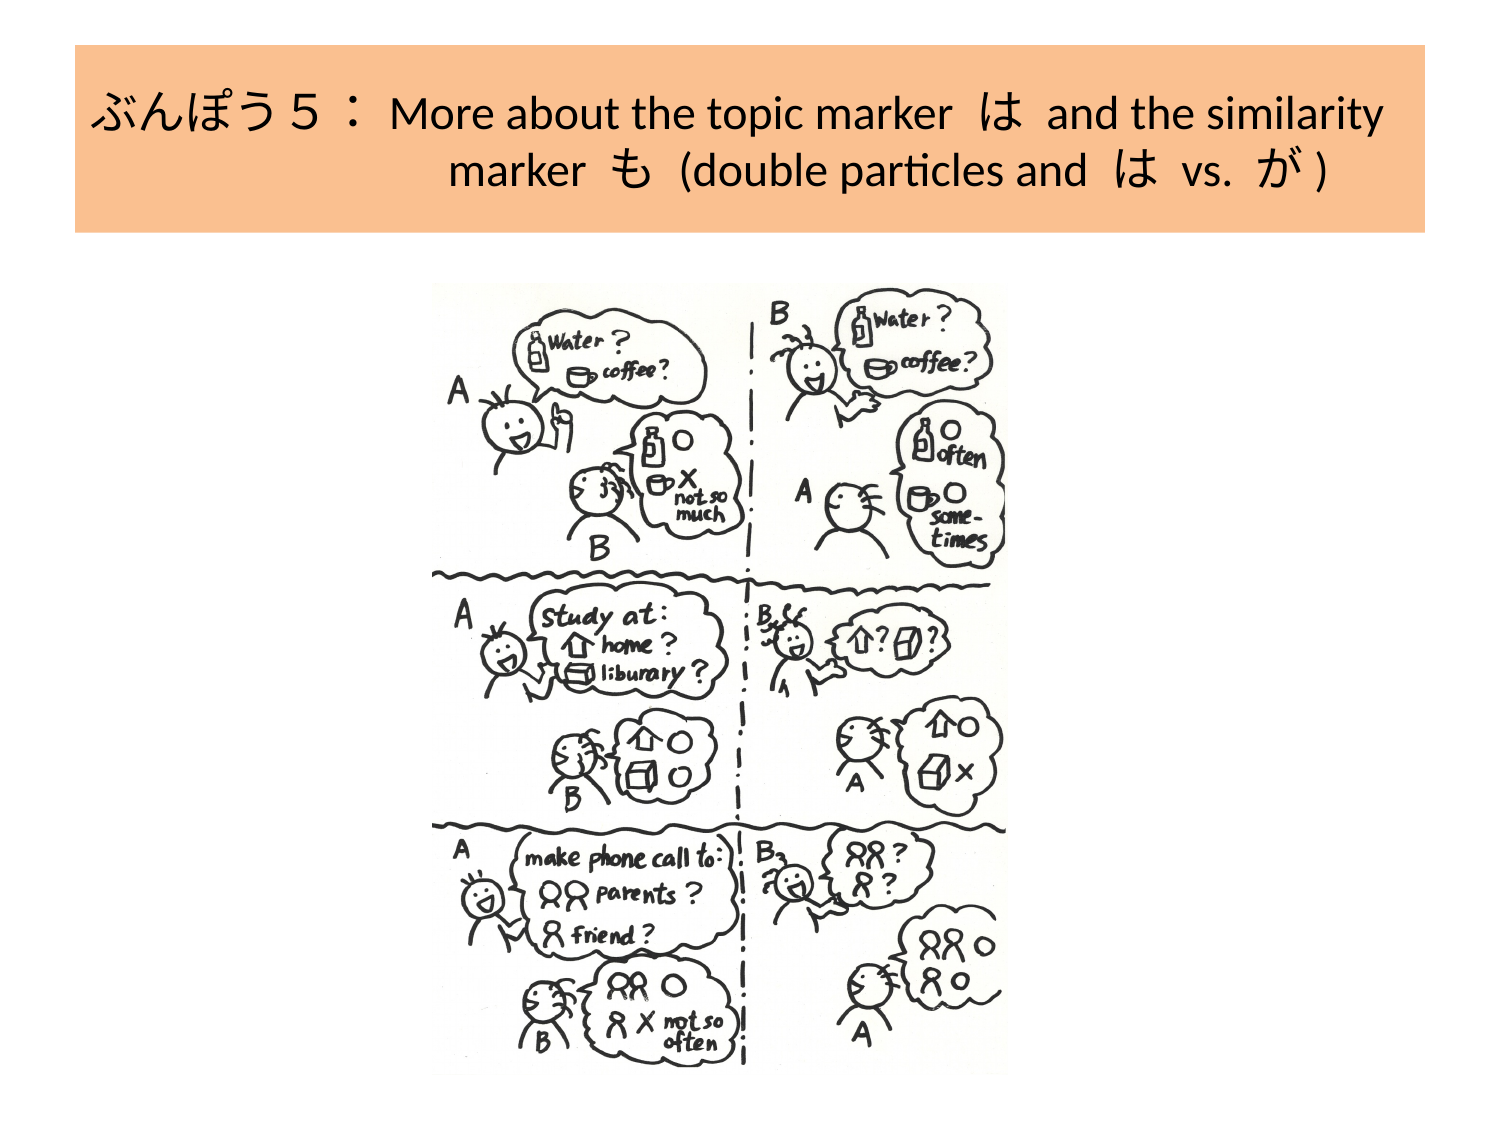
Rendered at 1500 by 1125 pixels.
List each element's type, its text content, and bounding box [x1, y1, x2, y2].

picture [431, 283, 1008, 1076]
title ぶんぽう５：More about the topic marker は and the similarity marker も (double particles and は vs. が) [75, 45, 1425, 233]
